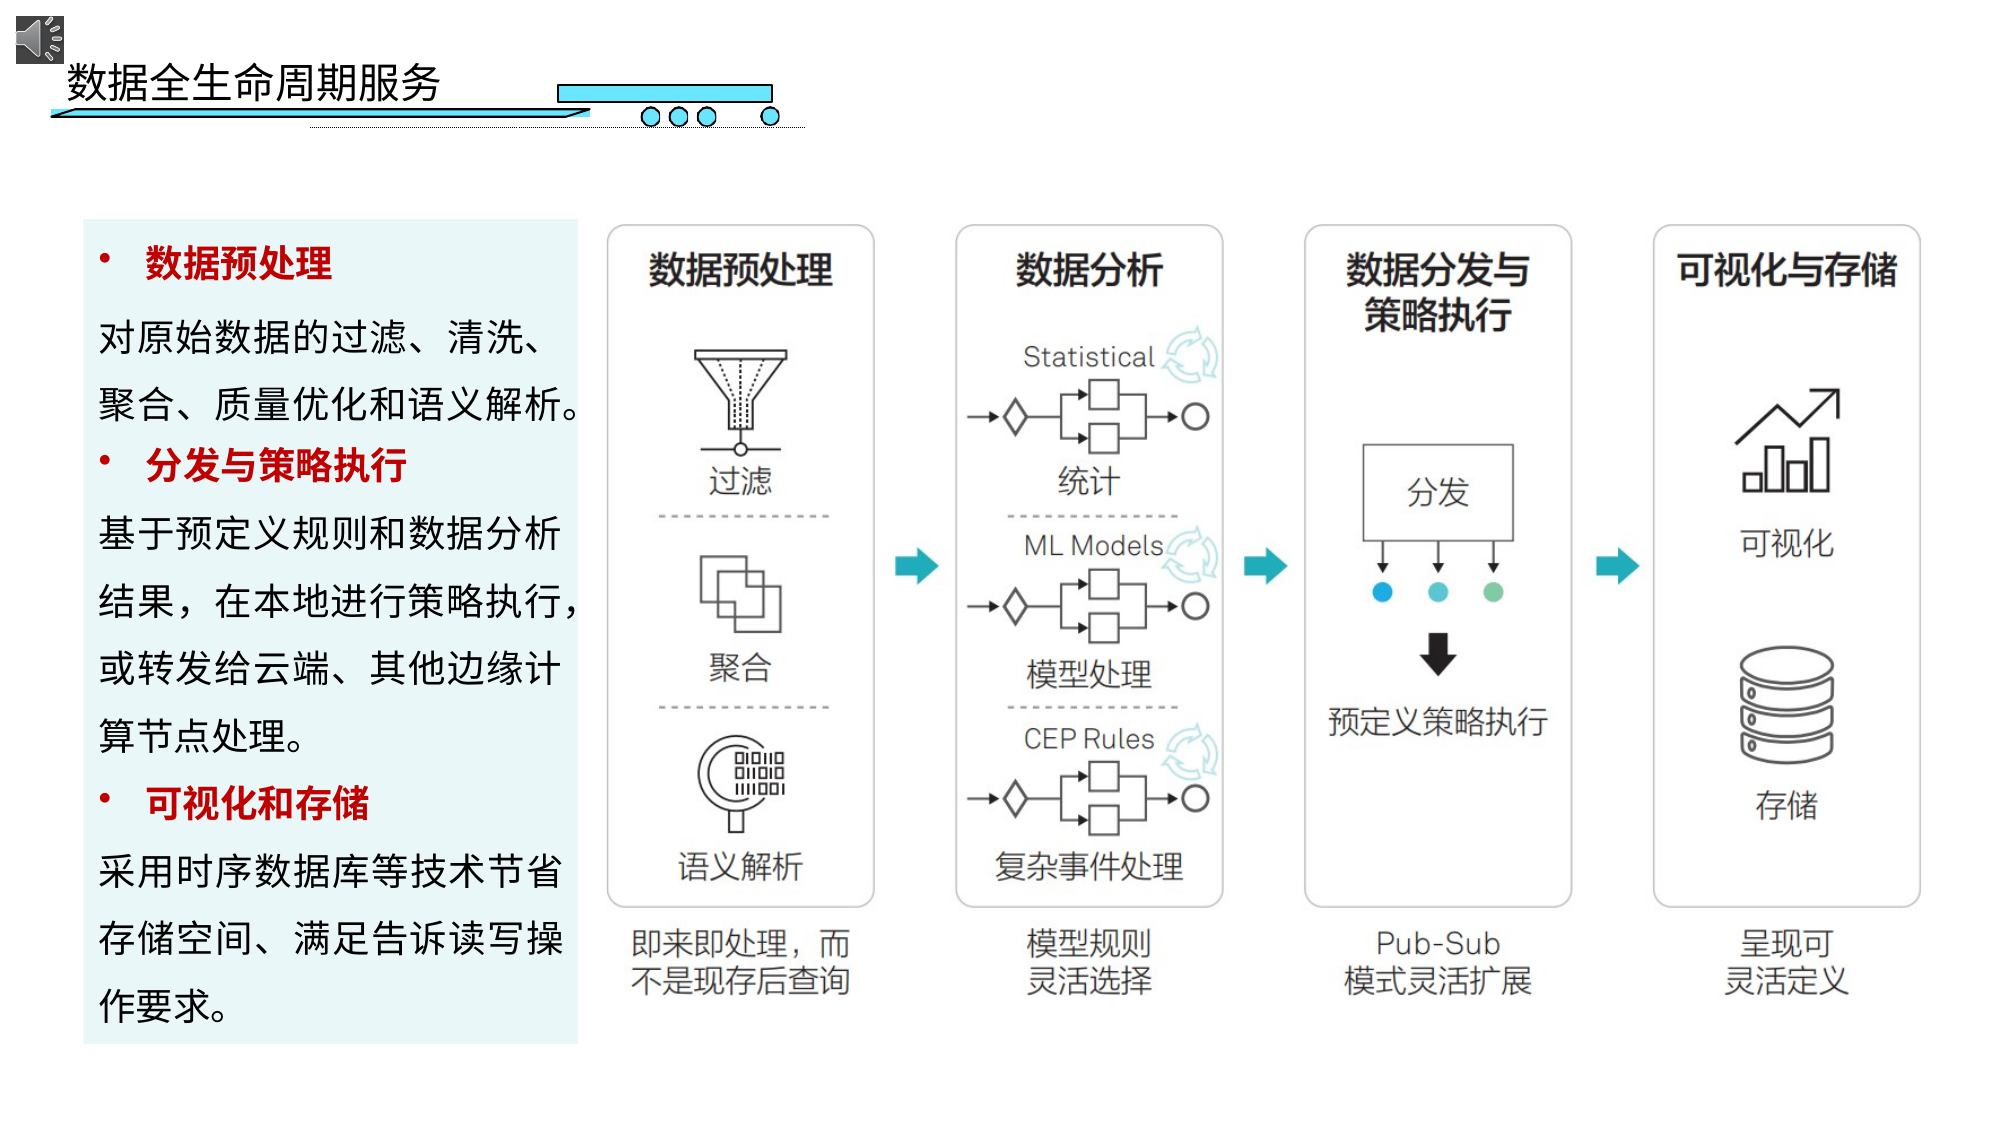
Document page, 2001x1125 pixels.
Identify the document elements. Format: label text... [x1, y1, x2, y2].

text_box [640, 106, 661, 127]
text_box [445, 109, 590, 117]
text_box 数据预处理 对原始数据的过滤、清洗、 聚合、质量优化和语义解析。 分发与策略执行 基于预定义规则和数据分析 结果，在本地进行策略执行， 或转发给云端、其他边缘计 算节点处理。 可视化和存储 采用时序数据库等技术节省 存储空间、满足告诉读写操 作要求。 [96, 215, 603, 1028]
text_box [51, 112, 64, 117]
text_box [760, 106, 780, 126]
text_box [557, 84, 773, 103]
text_box [696, 106, 717, 127]
picture [14, 14, 66, 66]
text_box [668, 106, 689, 127]
title 数据全生命周期服务 [64, 0, 445, 176]
text_box [83, 219, 579, 1045]
text_box [606, 224, 1922, 996]
